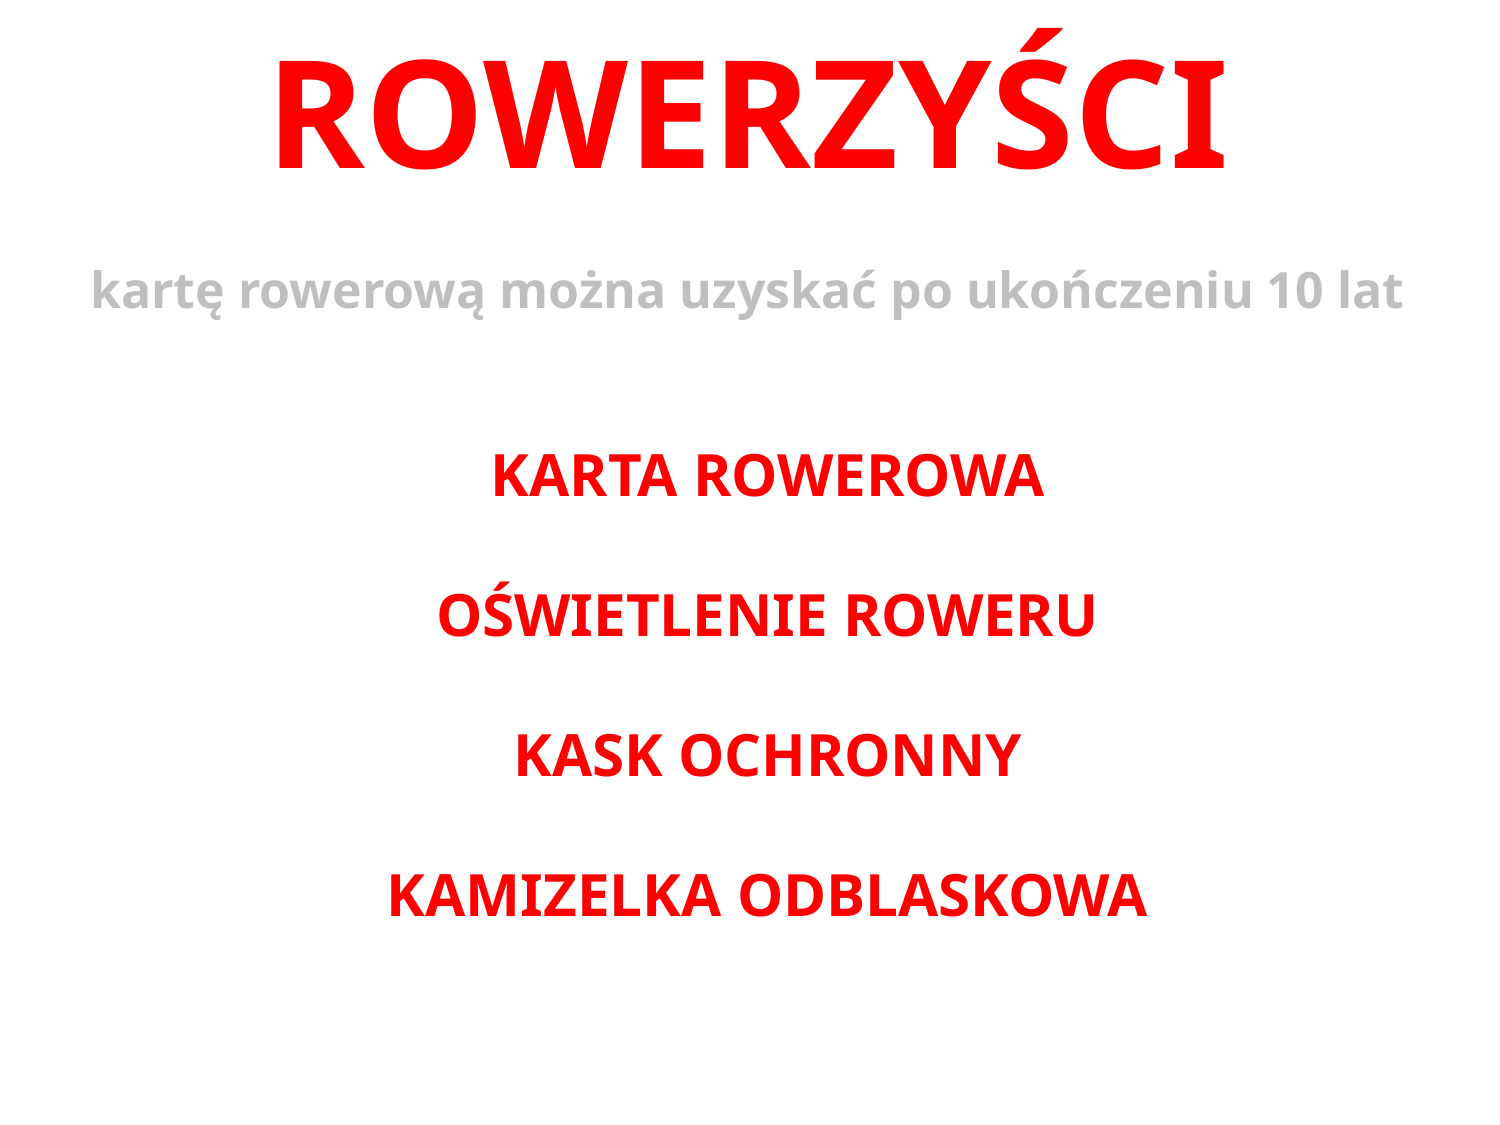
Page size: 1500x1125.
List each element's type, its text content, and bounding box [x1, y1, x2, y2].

text_box KARTA ROWEROWA OŚWIETLENIE ROWERU KASK OCHRONNY KAMIZELKA ODBLASKOWA [159, 431, 1376, 1125]
text_box ROWERZYŚCI kartę rowerową można uzyskać po ukończeniu 10 lat [75, 11, 1420, 326]
